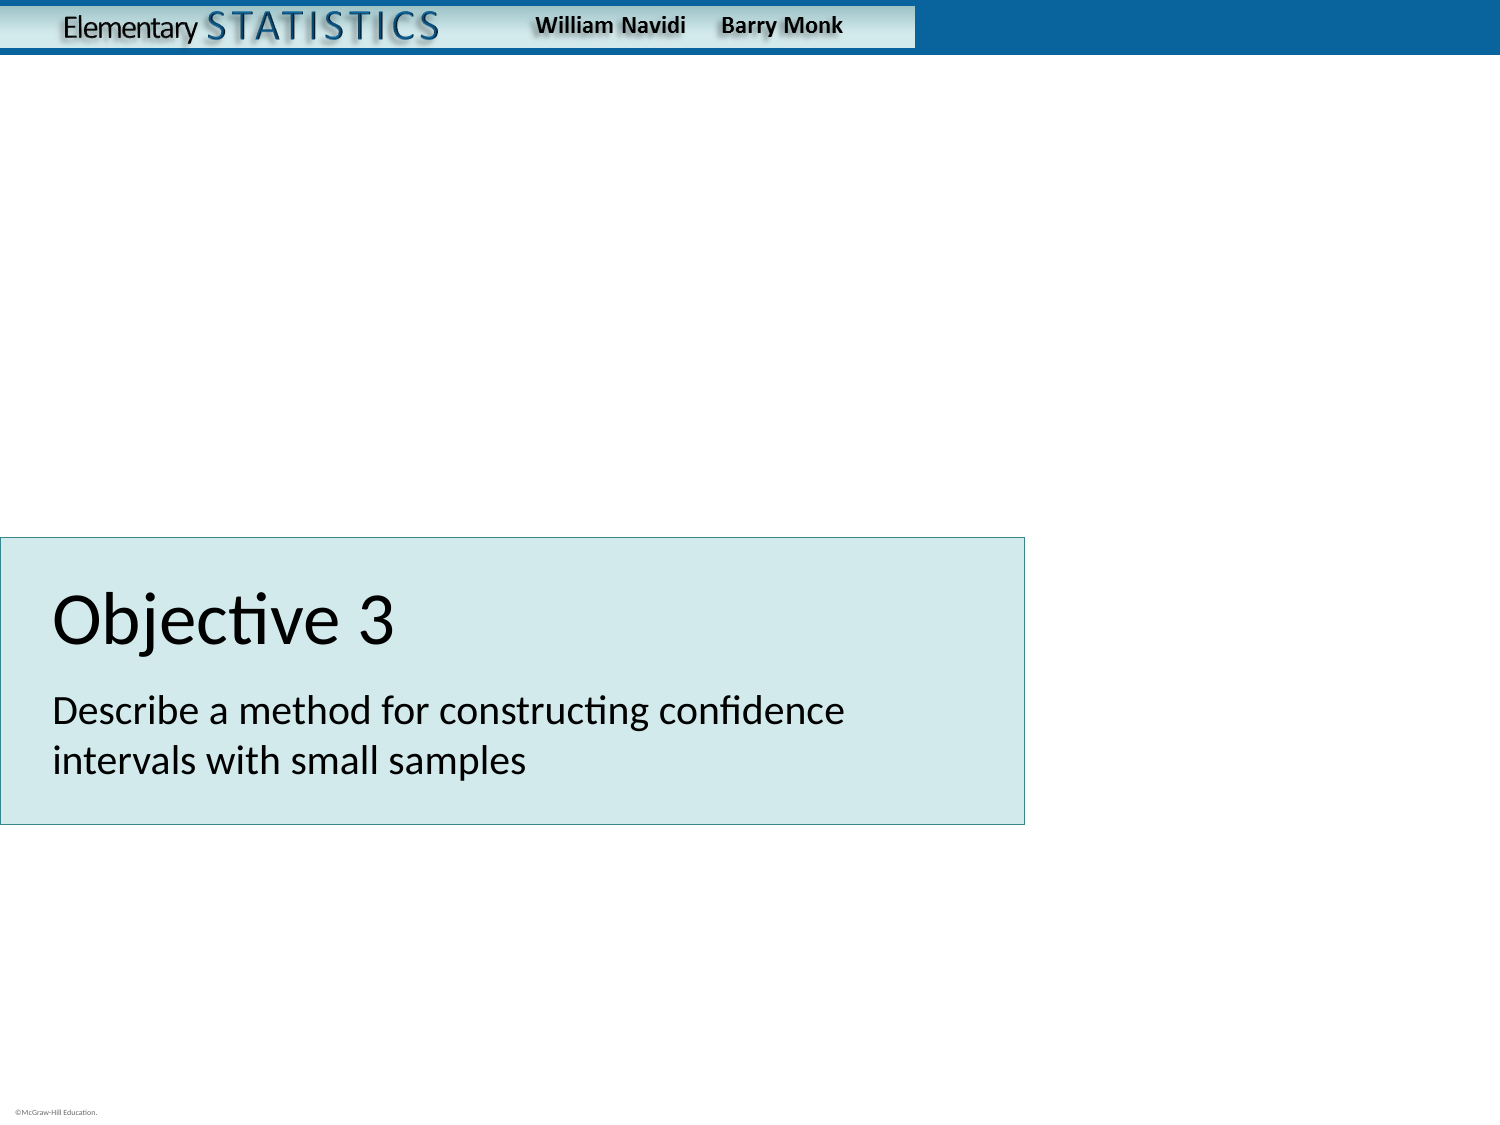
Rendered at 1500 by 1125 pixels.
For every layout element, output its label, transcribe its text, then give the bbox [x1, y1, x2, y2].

picture [0, 0, 1500, 73]
title Objective 3 [37, 562, 1000, 663]
list Describe a method for constructing confidence intervals with small samples [37, 675, 1000, 788]
